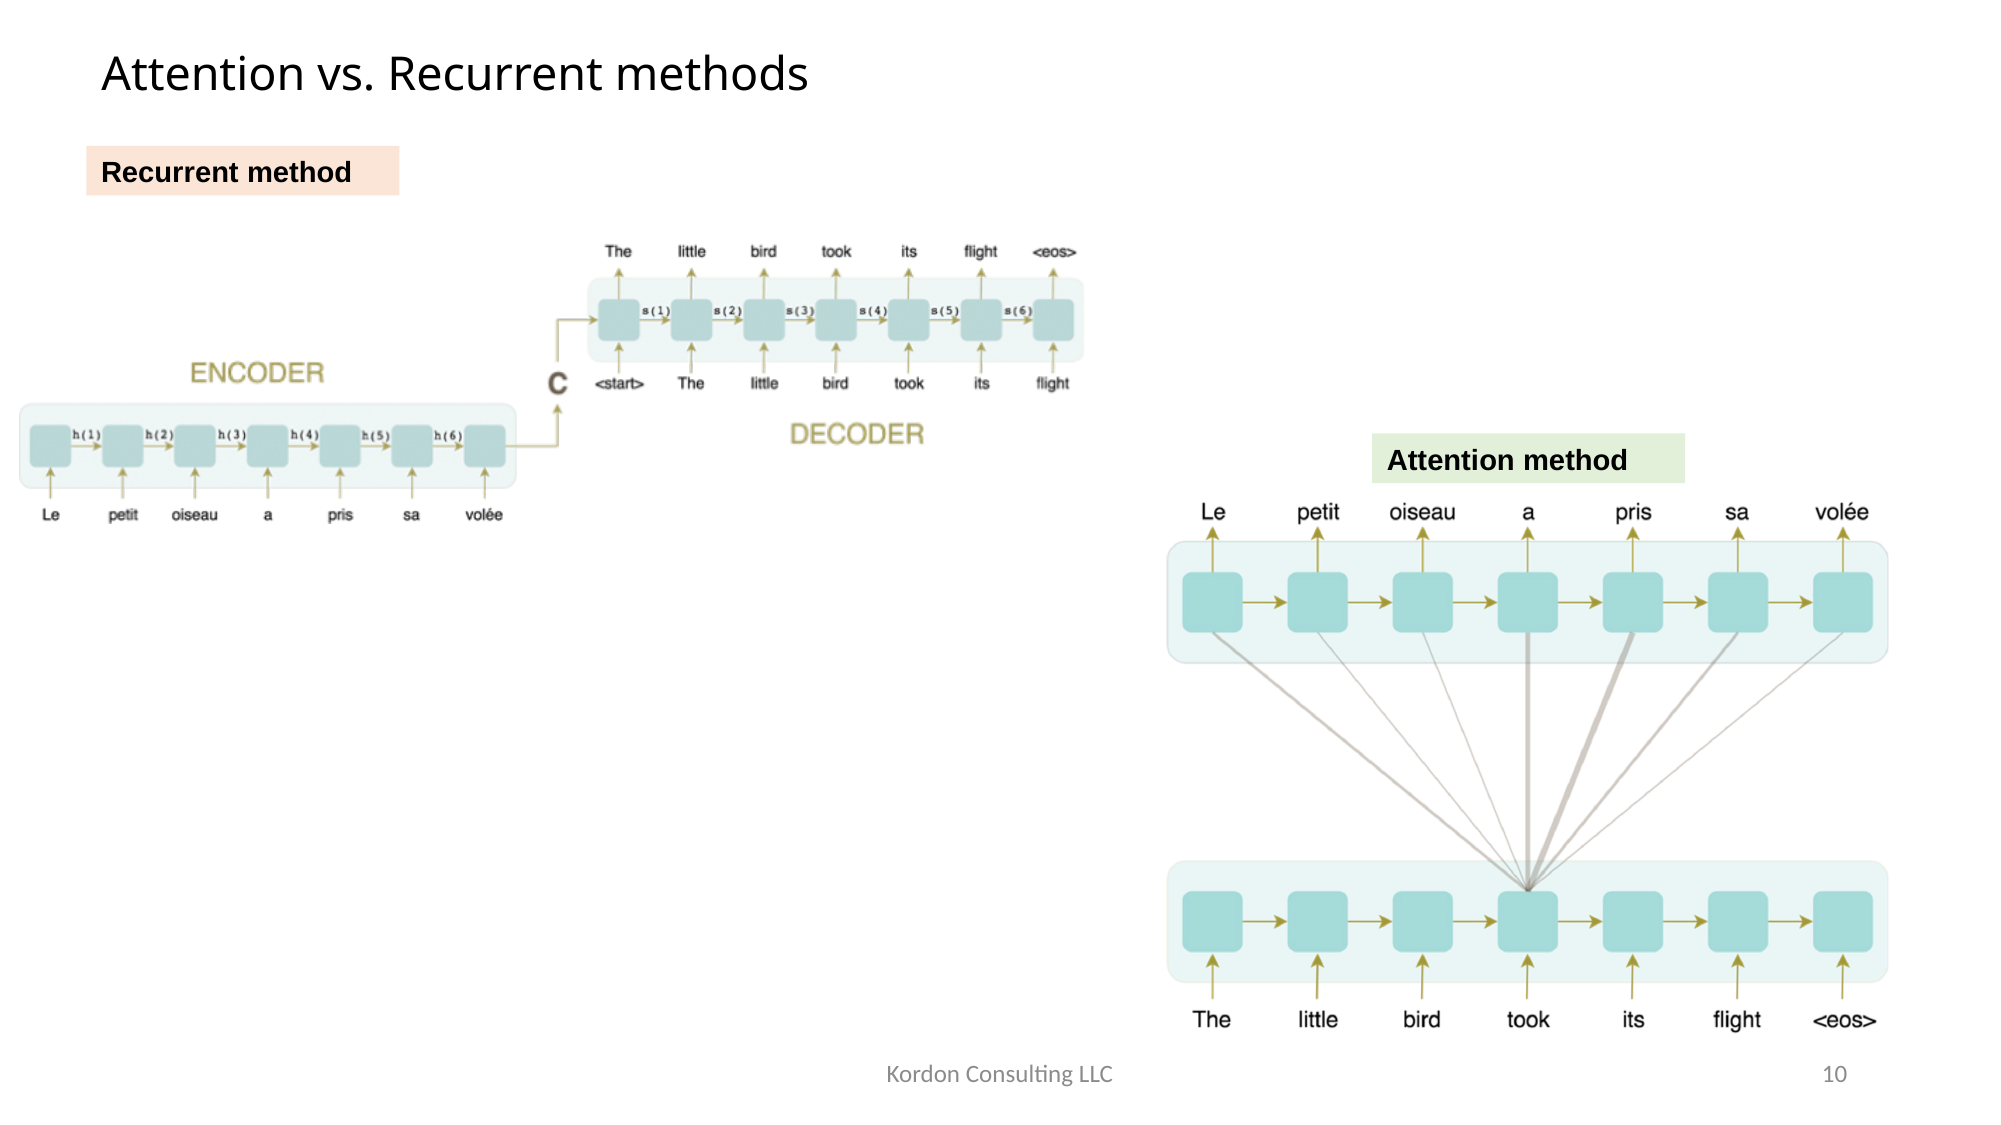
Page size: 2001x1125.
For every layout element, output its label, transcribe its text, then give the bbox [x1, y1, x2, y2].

footer Kordon Consulting LLC [662, 1042, 1338, 1103]
picture [1158, 493, 1900, 1043]
text_box Attention method [1372, 433, 1686, 484]
picture [19, 239, 1085, 524]
slide_number 10 [1412, 1043, 1863, 1103]
title Attention vs. Recurrent methods [86, 42, 1812, 109]
text_box Recurrent method [86, 145, 400, 196]
